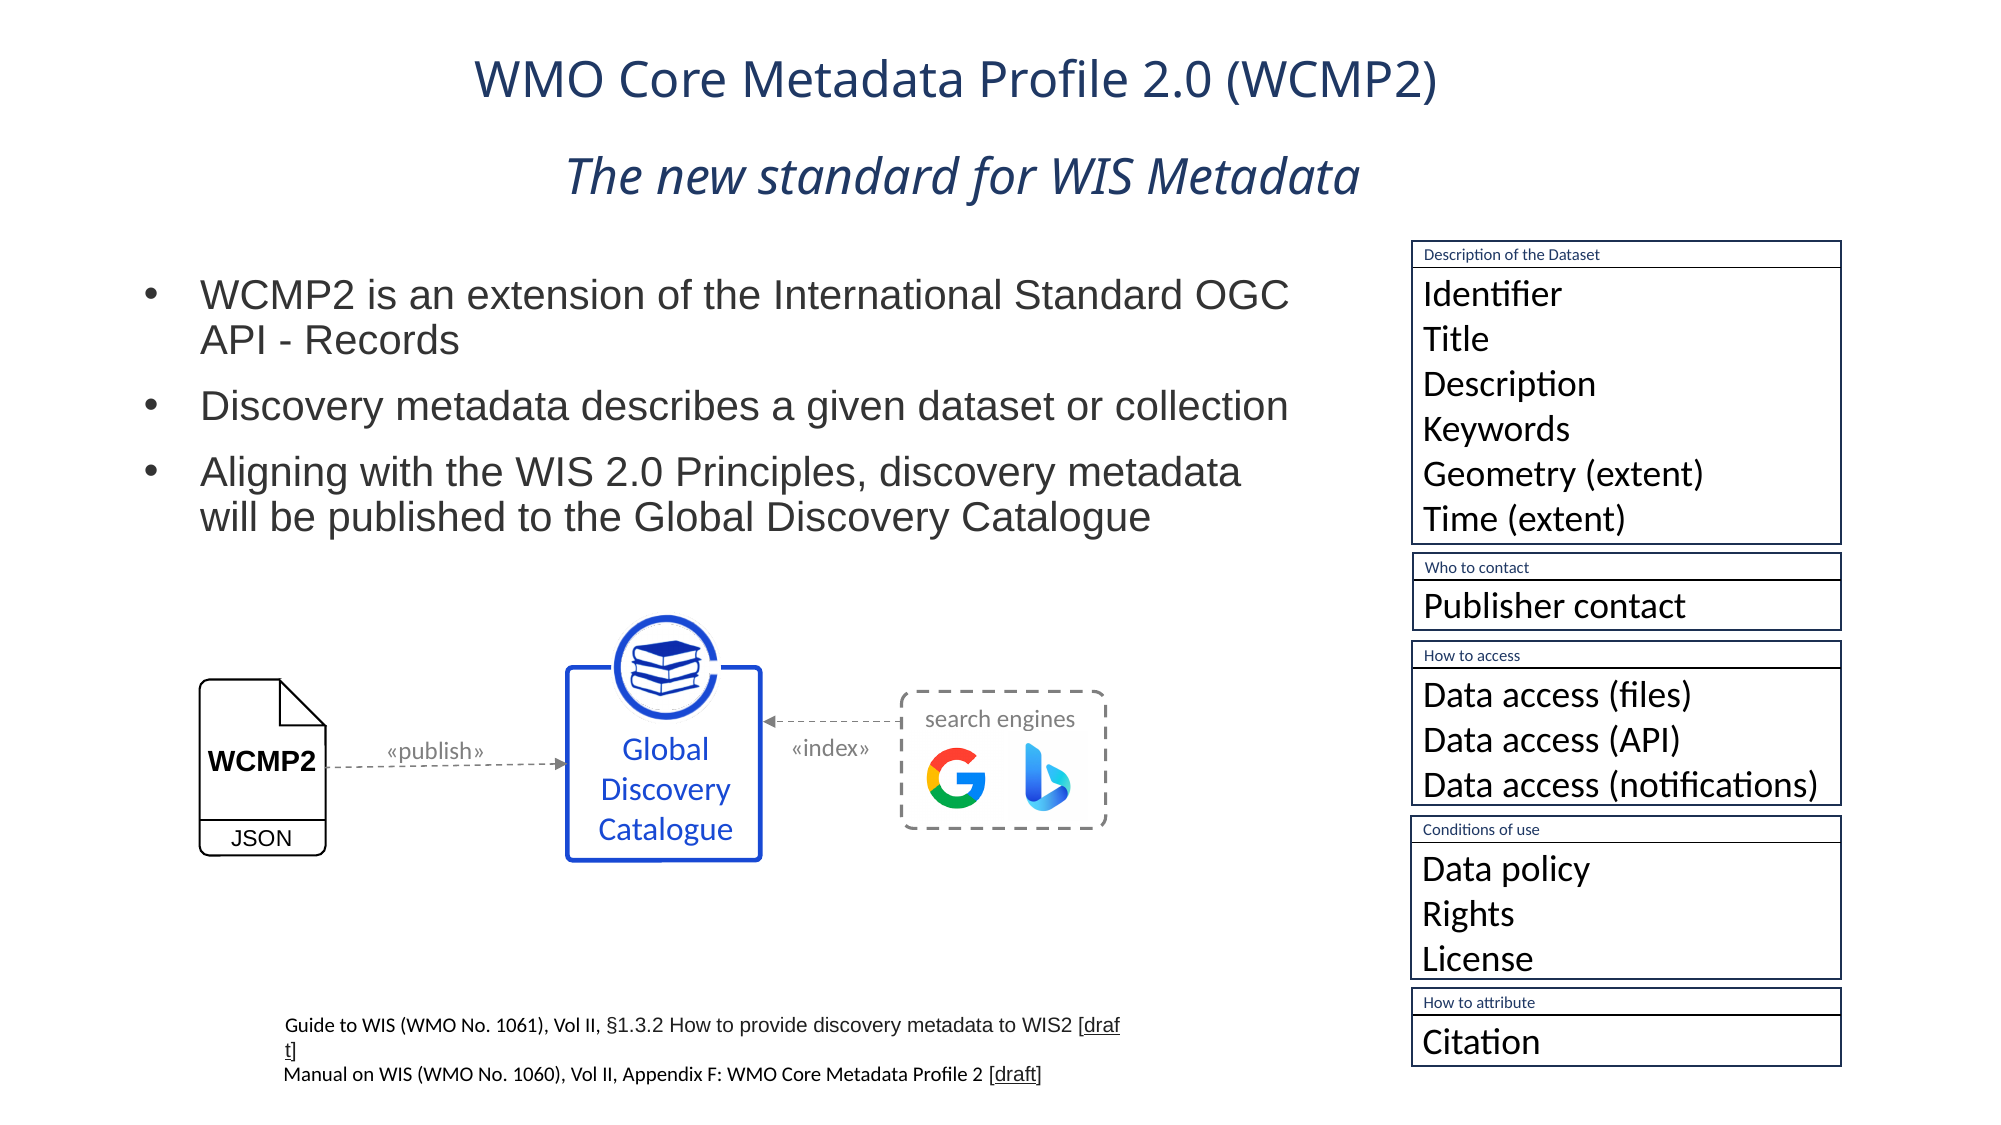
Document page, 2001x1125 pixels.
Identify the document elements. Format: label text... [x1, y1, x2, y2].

text_box WCMP2 is an extension of the International Standard OGC API - Records Discovery metadata describes a given dataset or collection Aligning with the WIS 2.0 Principles, discovery metadata will be published to the Global Discovery Catalogue [128, 266, 1323, 613]
text_box Guide to WIS (WMO No. 1061), Vol II, §1.3.2 How to provide discovery metadata to WIS2 [draft] [270, 1004, 1137, 1069]
text_box Manual on WIS (WMO No. 1060), Vol II, Appendix F: WMO Core Metadata Profile 2 [draft] [268, 1053, 1083, 1094]
text_box WMO Core Metadata Profile 2.0 (WCMP2) The new standard for WIS Metadata [94, 66, 1819, 213]
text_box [192, 612, 1106, 861]
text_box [1406, 236, 1927, 1071]
